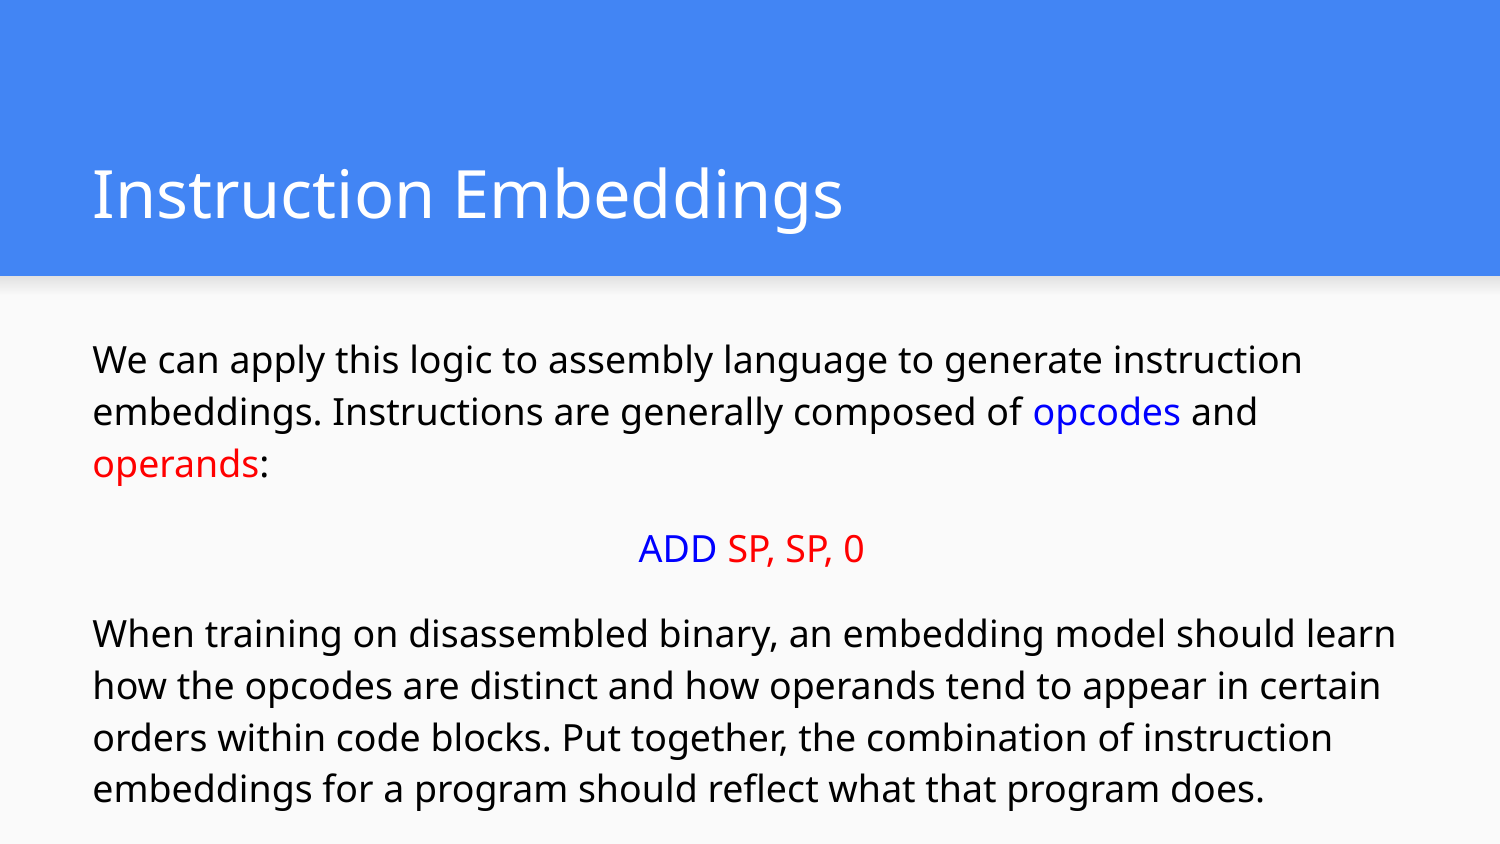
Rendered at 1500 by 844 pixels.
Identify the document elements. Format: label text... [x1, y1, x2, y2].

list We can apply this logic to assembly language to generate instruction embeddings. Instructions are generally composed of opcodes and operands: ADD SP, SP, 0 When training on disassembled binary, an embedding model should learn how the opcodes are distinct and how operands tend to appear in certain orders within code blocks. Put together, the combination of instruction embeddings for a program should reflect what that program does. [77, 314, 1427, 760]
title Instruction Embeddings [77, 121, 1427, 248]
